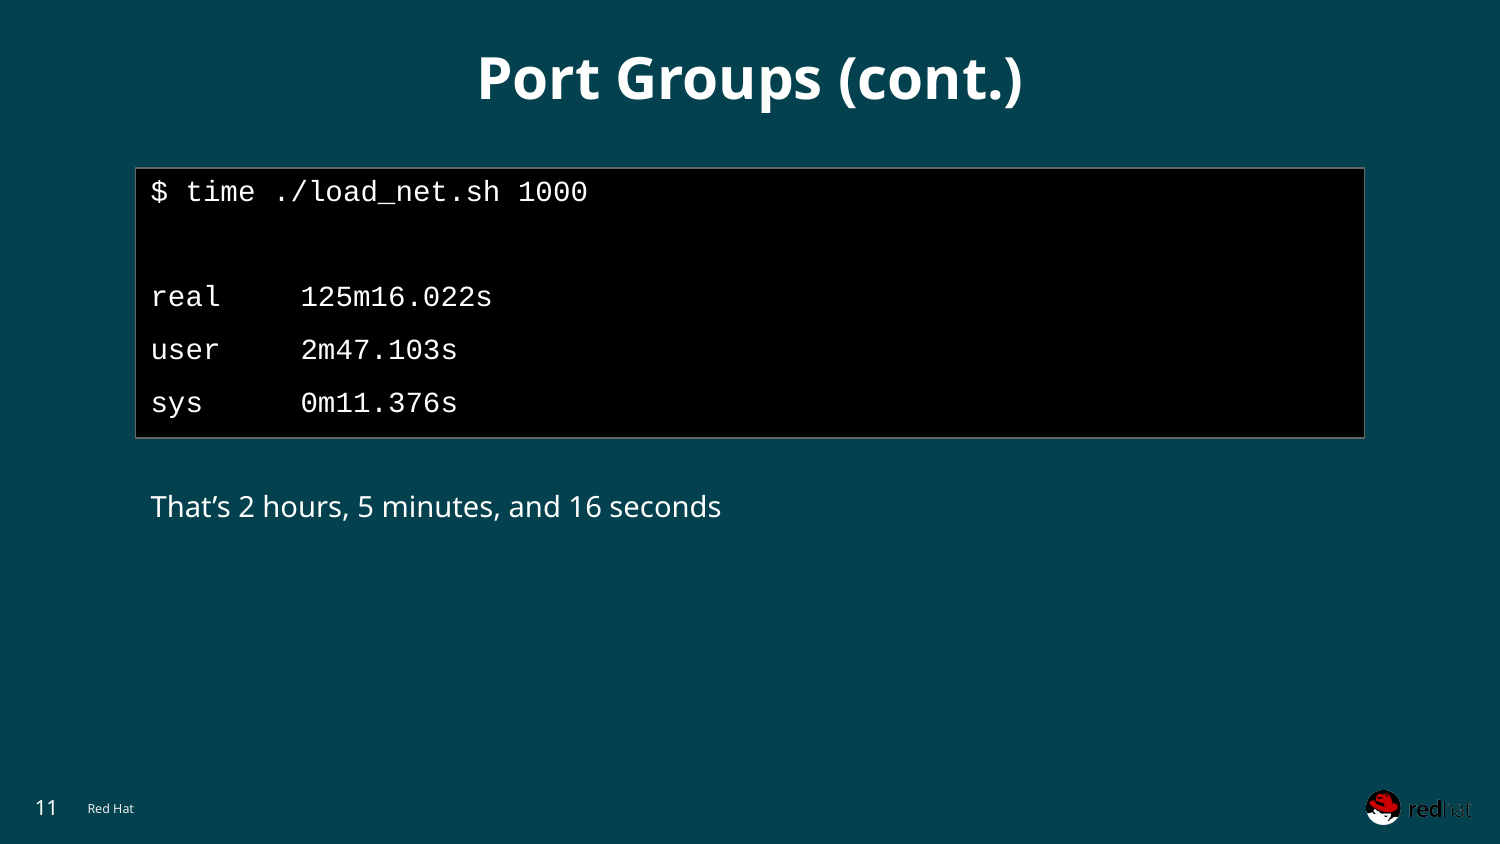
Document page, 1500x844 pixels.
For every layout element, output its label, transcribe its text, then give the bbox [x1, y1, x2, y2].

list $ time ./load_net.sh 1000 real 125m16.022s user 2m47.103s sys 0m11.376s That’s 2 hours, 5 minutes, and 16 seconds [135, 152, 1365, 726]
title Port Groups (cont.) [135, 12, 1365, 140]
picture [1366, 790, 1474, 825]
slide_number ‹#› [16, 776, 77, 842]
